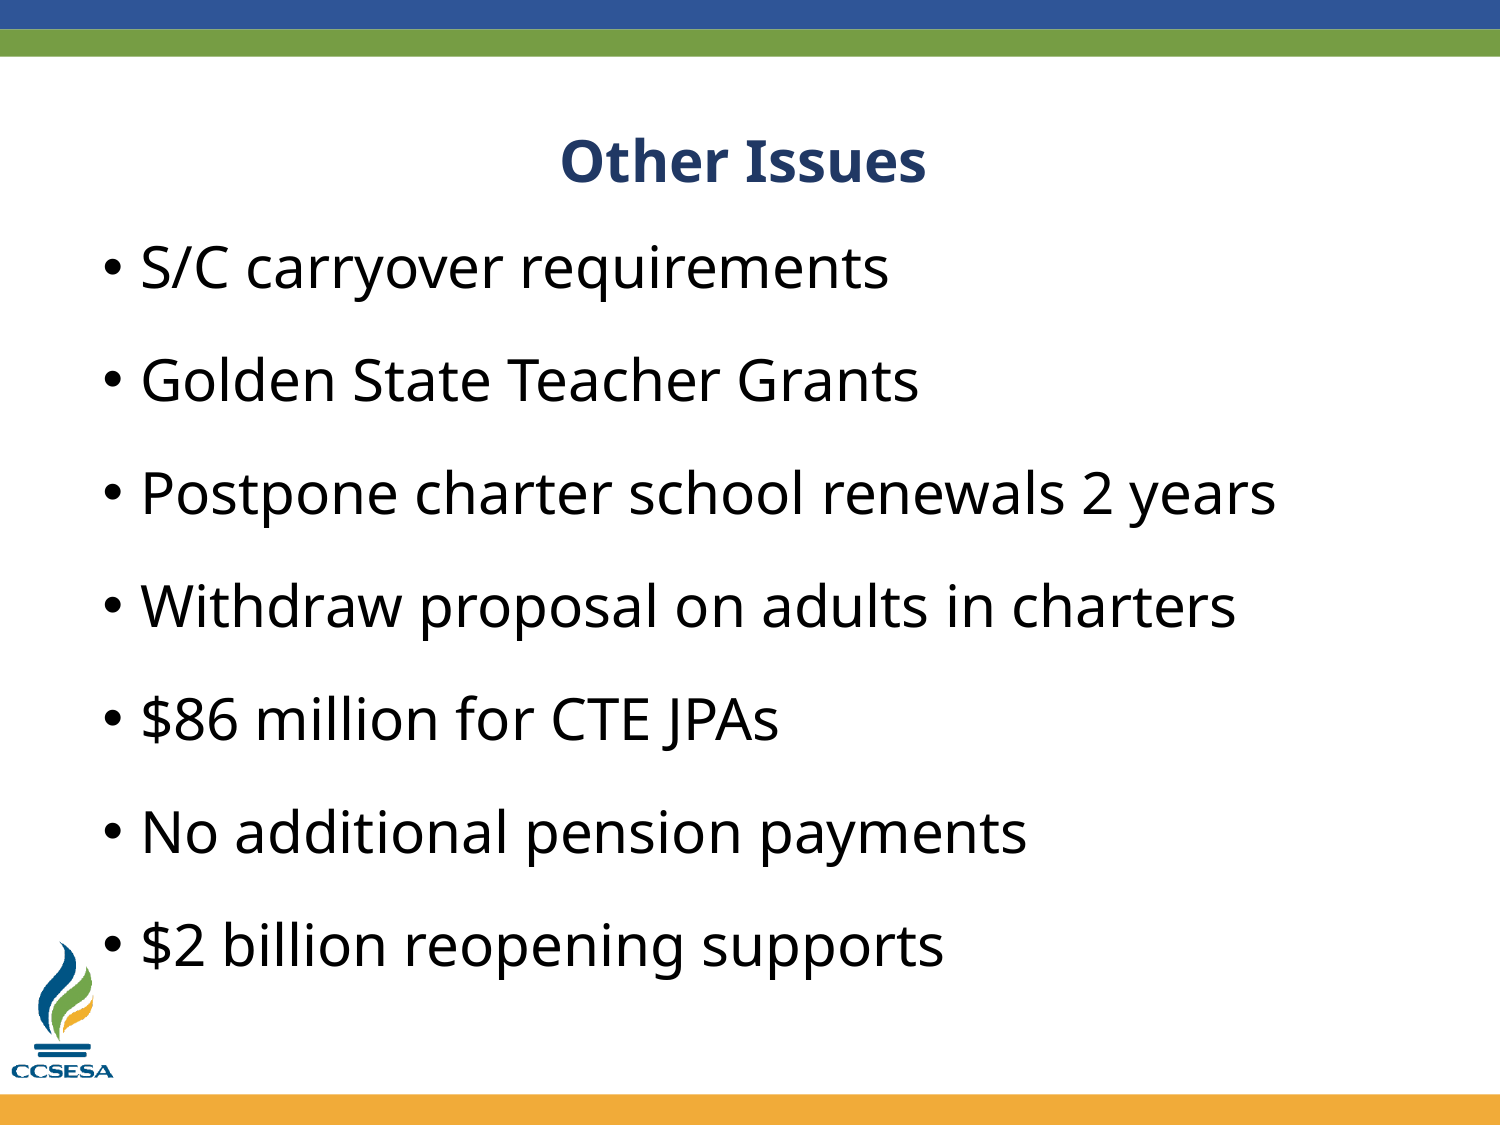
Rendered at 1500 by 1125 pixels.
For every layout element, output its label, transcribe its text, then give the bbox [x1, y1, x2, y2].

list S/C carryover requirements Golden State Teacher Grants Postpone charter school renewals 2 years Withdraw proposal on adults in charters $86 million for CTE JPAs No additional pension payments $2 billion reopening supports [87, 230, 1400, 1068]
title Other Issues [24, 97, 1463, 231]
picture [0, 937, 125, 1086]
text_box [0, 1093, 1500, 1125]
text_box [0, 0, 1500, 57]
